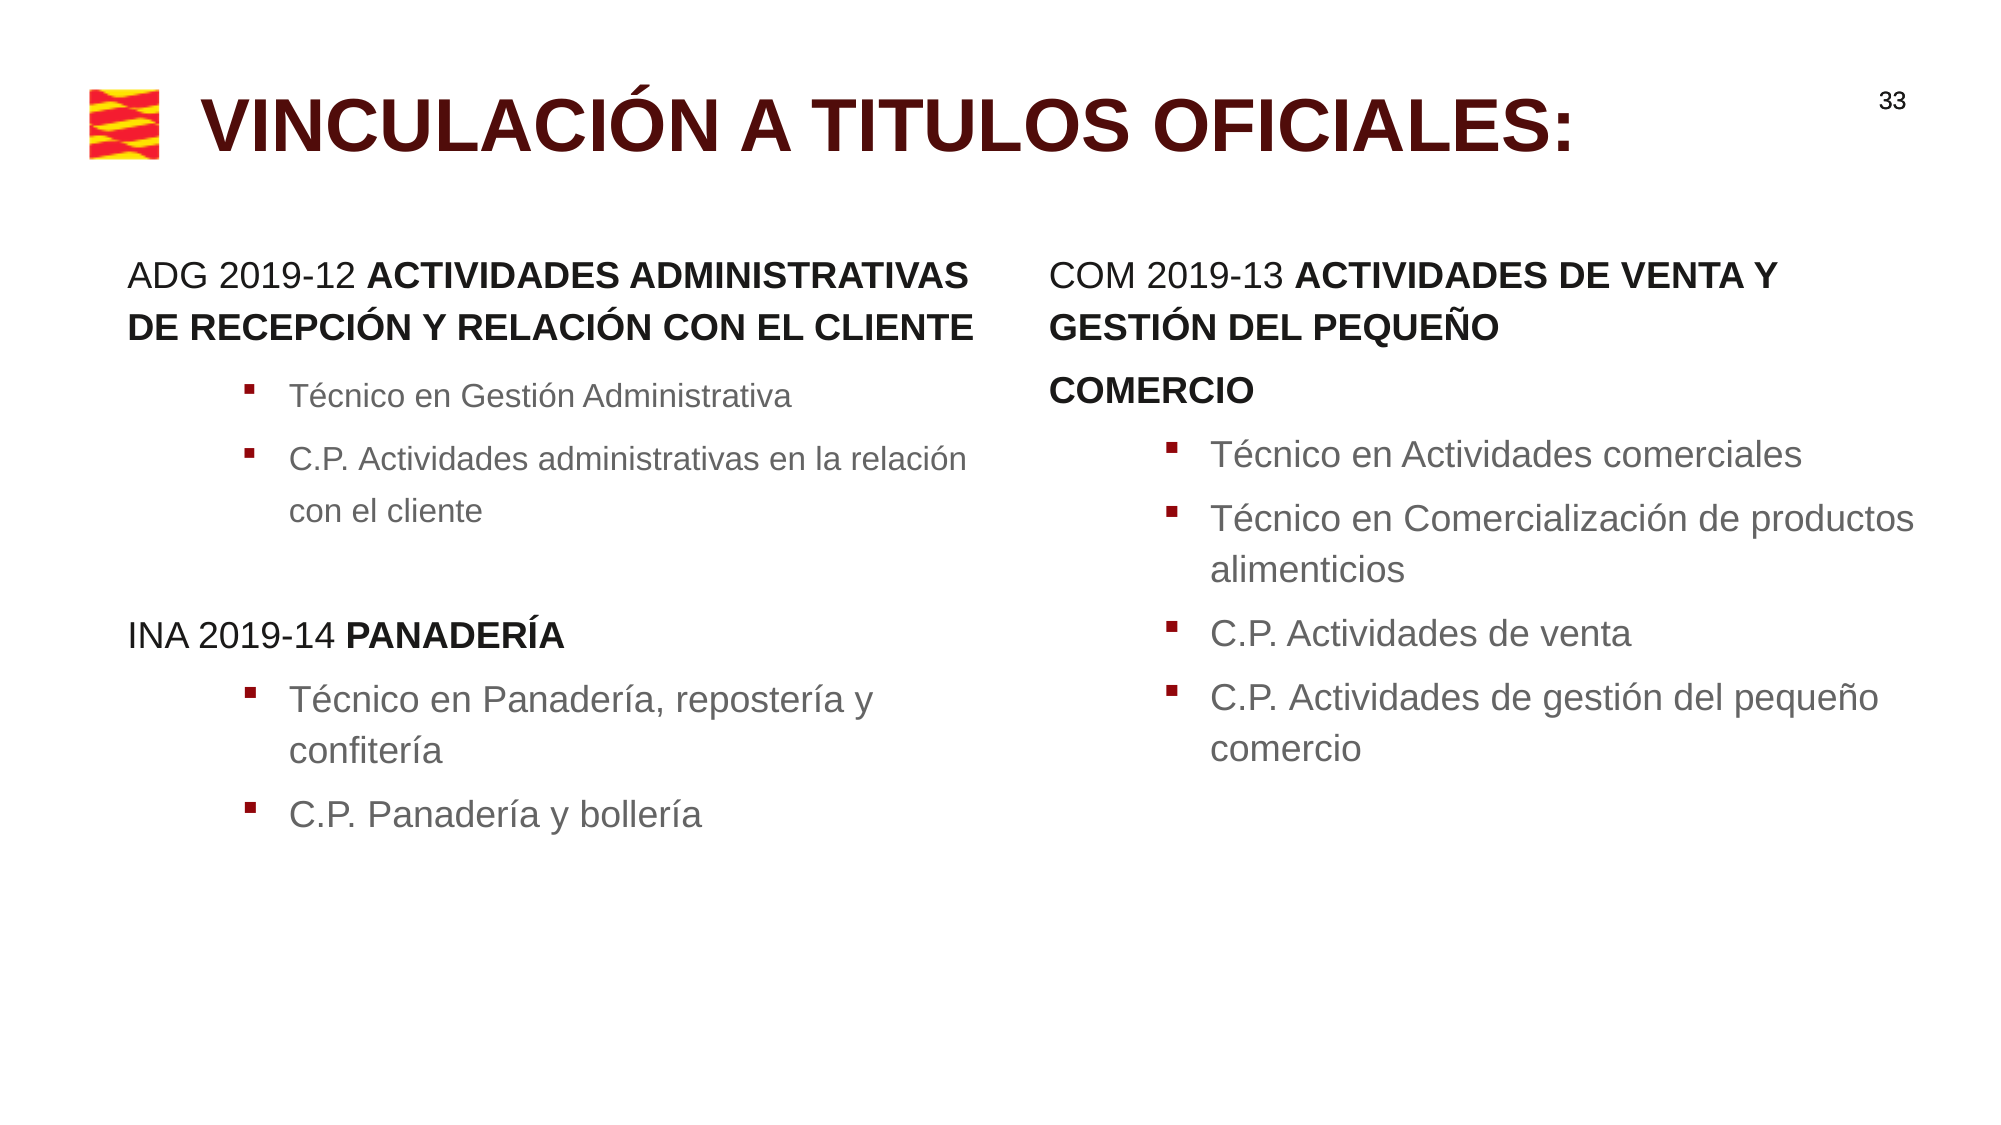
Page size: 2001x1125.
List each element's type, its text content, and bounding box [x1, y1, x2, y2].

text_box ADG 2019-12 ACTIVIDADES ADMINISTRATIVAS DE RECEPCIÓN Y RELACIÓN CON EL CLIENTE Técnico en Gestión Administrativa C.P. Actividades administrativas en la relación con el cliente INA 2019-14 PANADERÍA Técnico en Panadería, repostería y confitería C.P. Panadería y bollería COM 2019-13 ACTIVIDADES DE VENTA Y GESTIÓN DEL PEQUEÑO COMERCIO Técnico en Actividades comerciales Técnico en Comercialización de productos alimenticios C.P. Actividades de venta C.P. Actividades de gestión del pequeño comercio [127, 230, 1930, 1011]
title VINCULACIÓN A TITULOS OFICIALES: [200, 79, 1796, 178]
